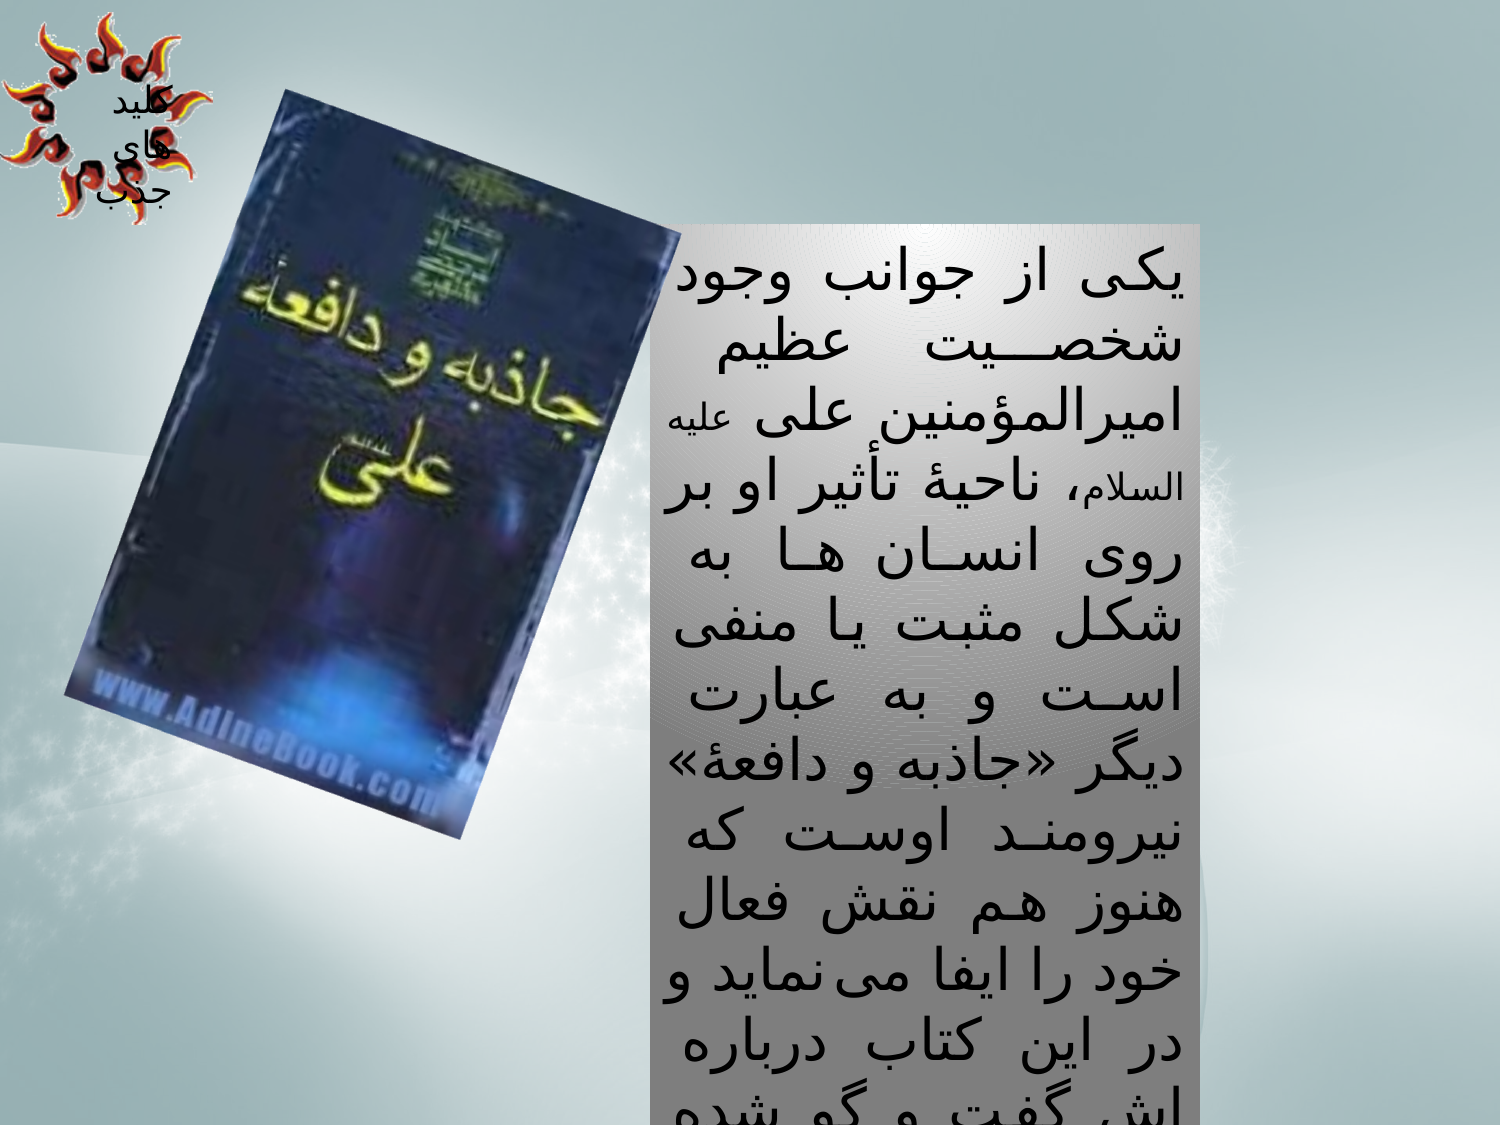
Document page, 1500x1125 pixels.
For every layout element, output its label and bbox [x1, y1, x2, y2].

list [160, 140, 584, 787]
picture [0, 0, 1500, 1125]
